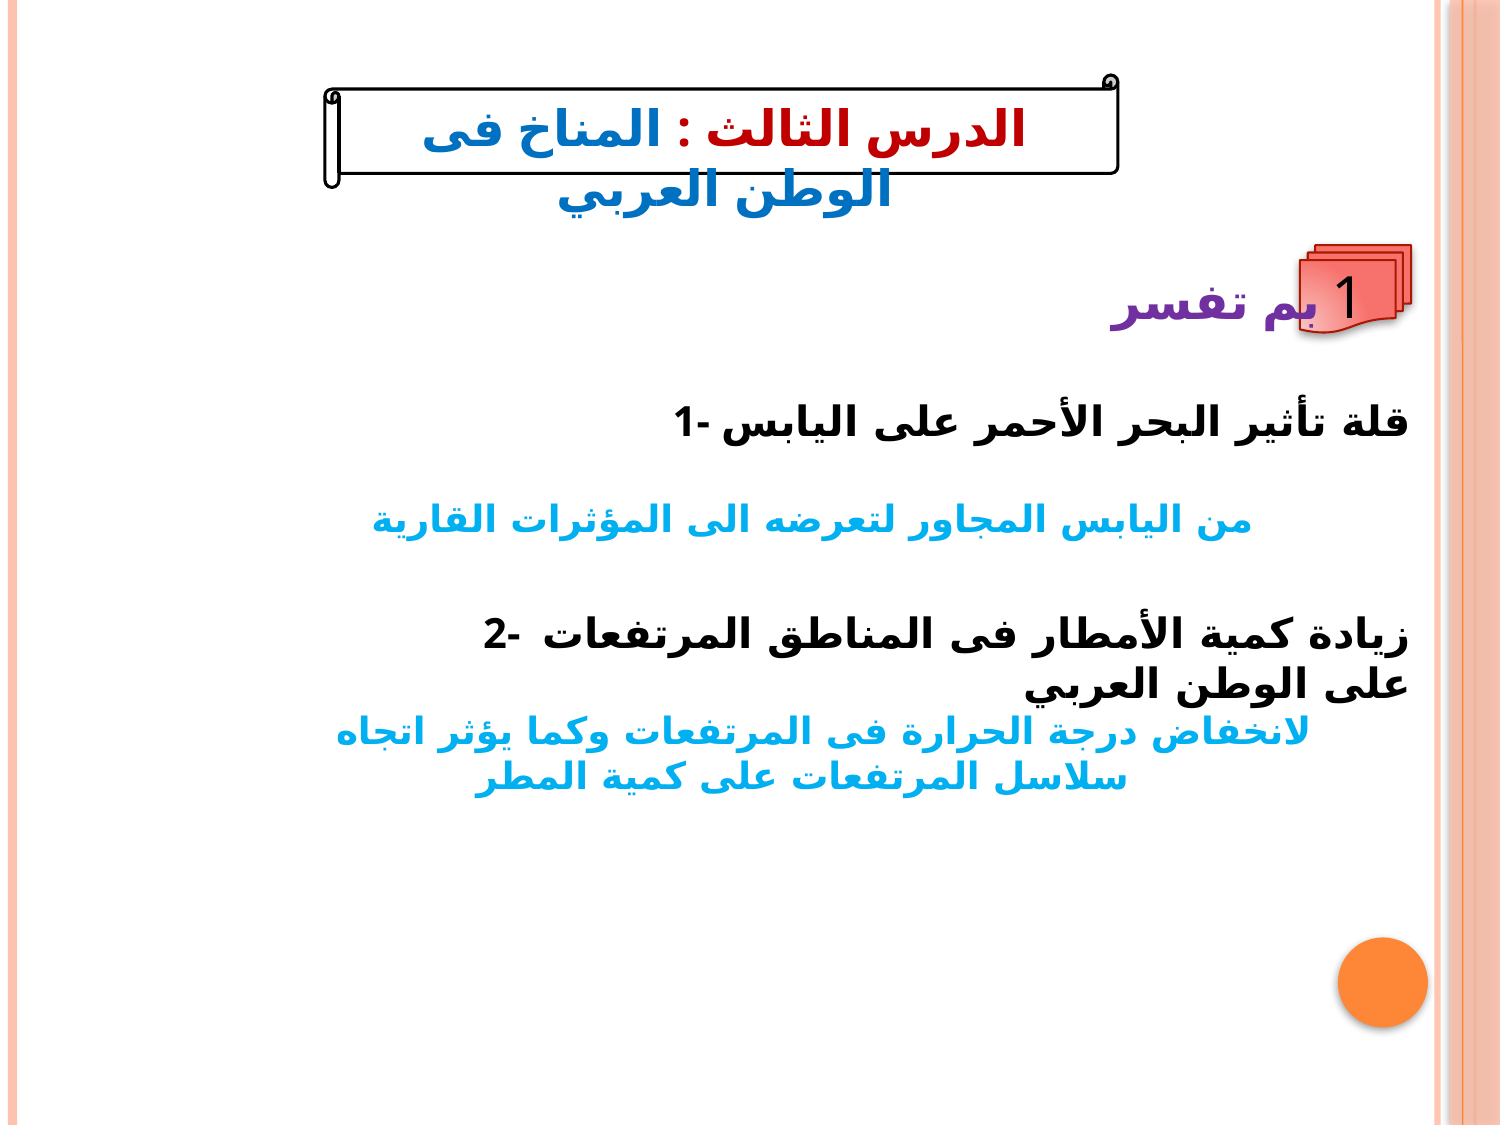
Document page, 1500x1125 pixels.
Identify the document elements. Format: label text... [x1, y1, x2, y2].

text_box 1 [1298, 244, 1413, 333]
text_box بم تفسر [1084, 262, 1336, 338]
text_box 2- زيادة كمية الأمطار فى المناطق المرتفعات على الوطن العربي [450, 599, 1426, 715]
text_box من اليابس المجاور لتعرضه الى المؤثرات القارية [249, 487, 1369, 548]
text_box 1- قلة تأثير البحر الأحمر على اليابس [450, 387, 1426, 453]
text_box لانخفاض درجة الحرارة فى المرتفعات وكما يؤثر اتجاه سلاسل المرتفعات على كمية المطر [249, 699, 1369, 805]
text_box الدرس الثالث : المناخ فى الوطن العربي [324, 75, 1118, 188]
